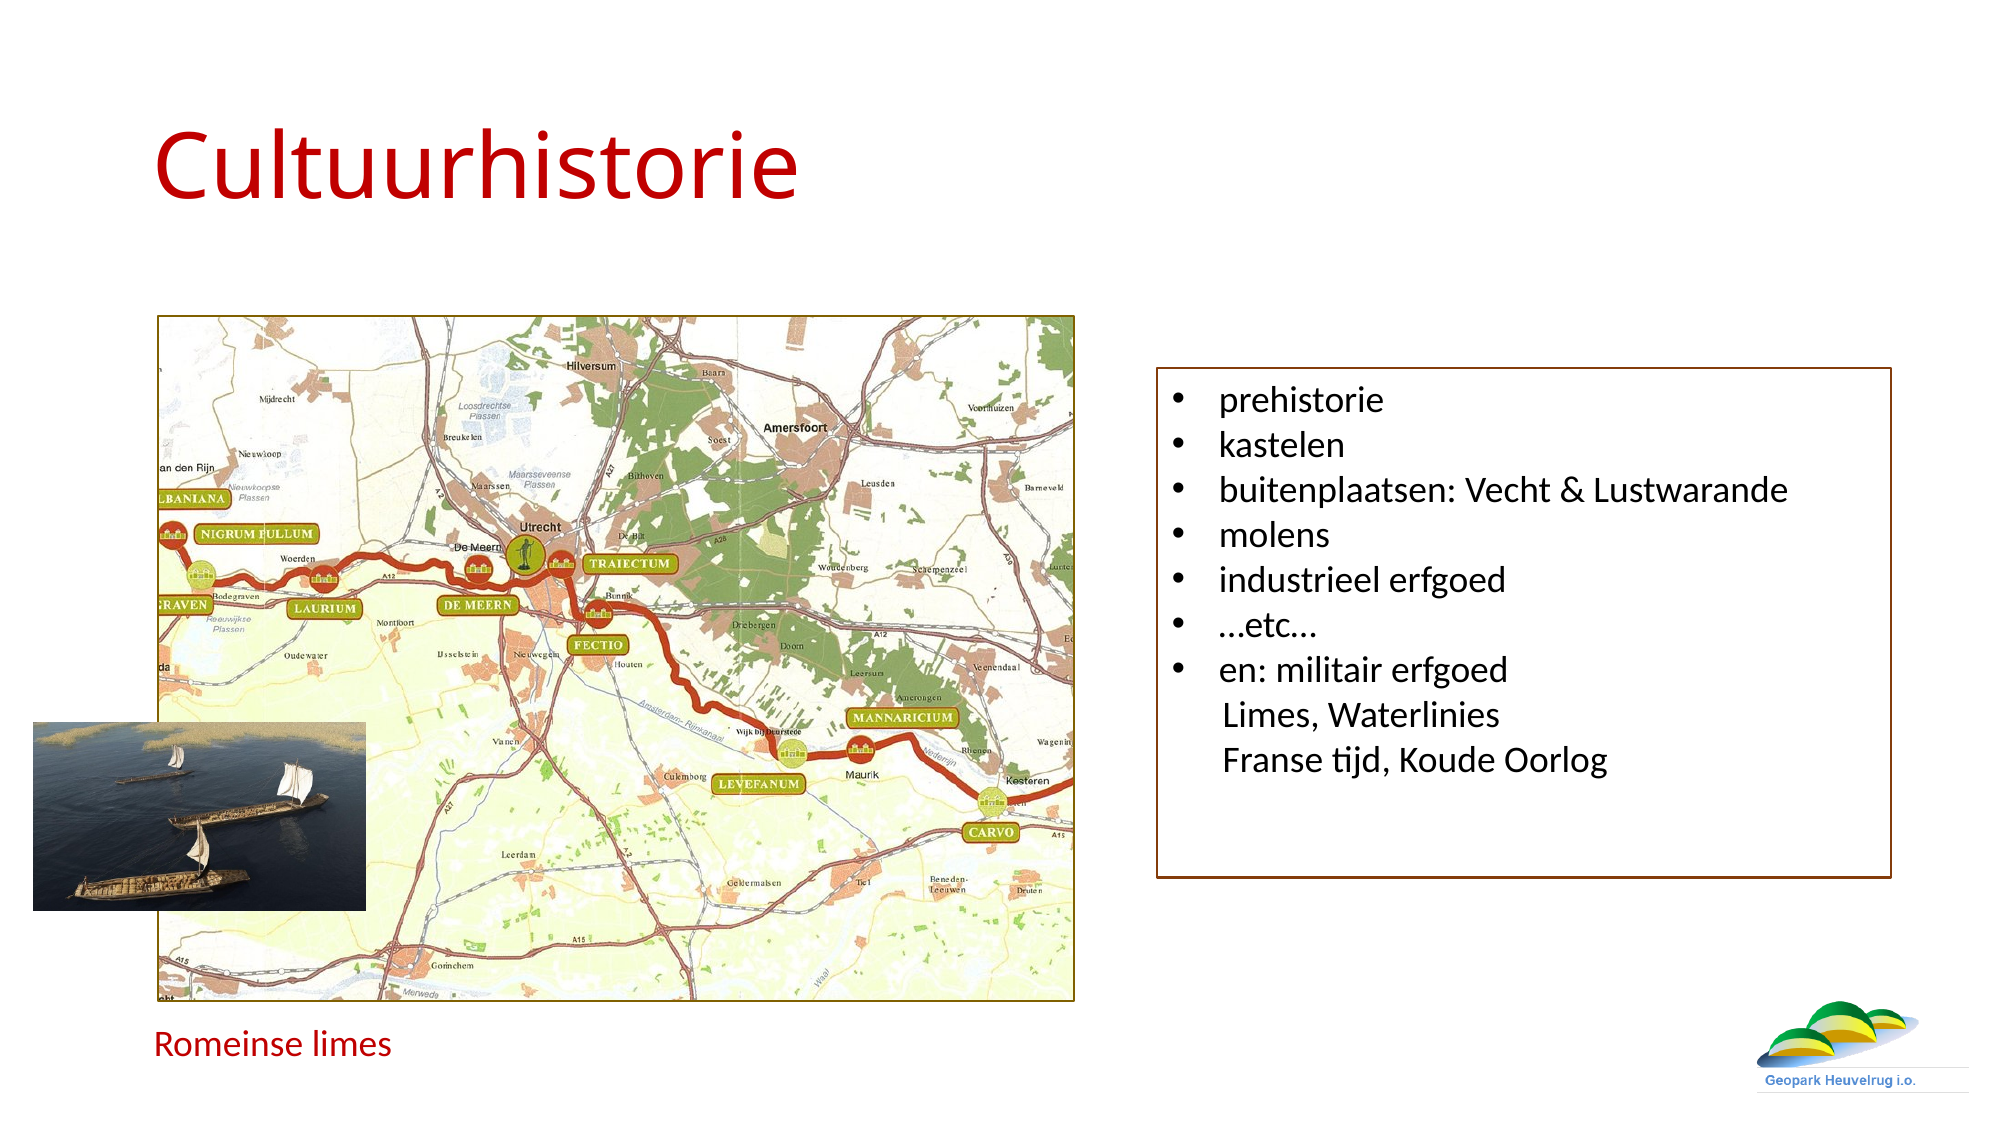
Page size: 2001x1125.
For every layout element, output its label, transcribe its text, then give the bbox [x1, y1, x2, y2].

text_box Romeinse limes [138, 1011, 408, 1072]
title Cultuurhistorie [137, 59, 1863, 278]
picture [1756, 1001, 1969, 1096]
picture [33, 316, 1074, 1001]
text_box prehistorie kastelen buitenplaatsen: Vecht & Lustwarande molens industrieel erfgoed …etc… en: militair erfgoed Limes, Waterlinies Franse tijd, Koude Oorlog [1157, 367, 1891, 878]
